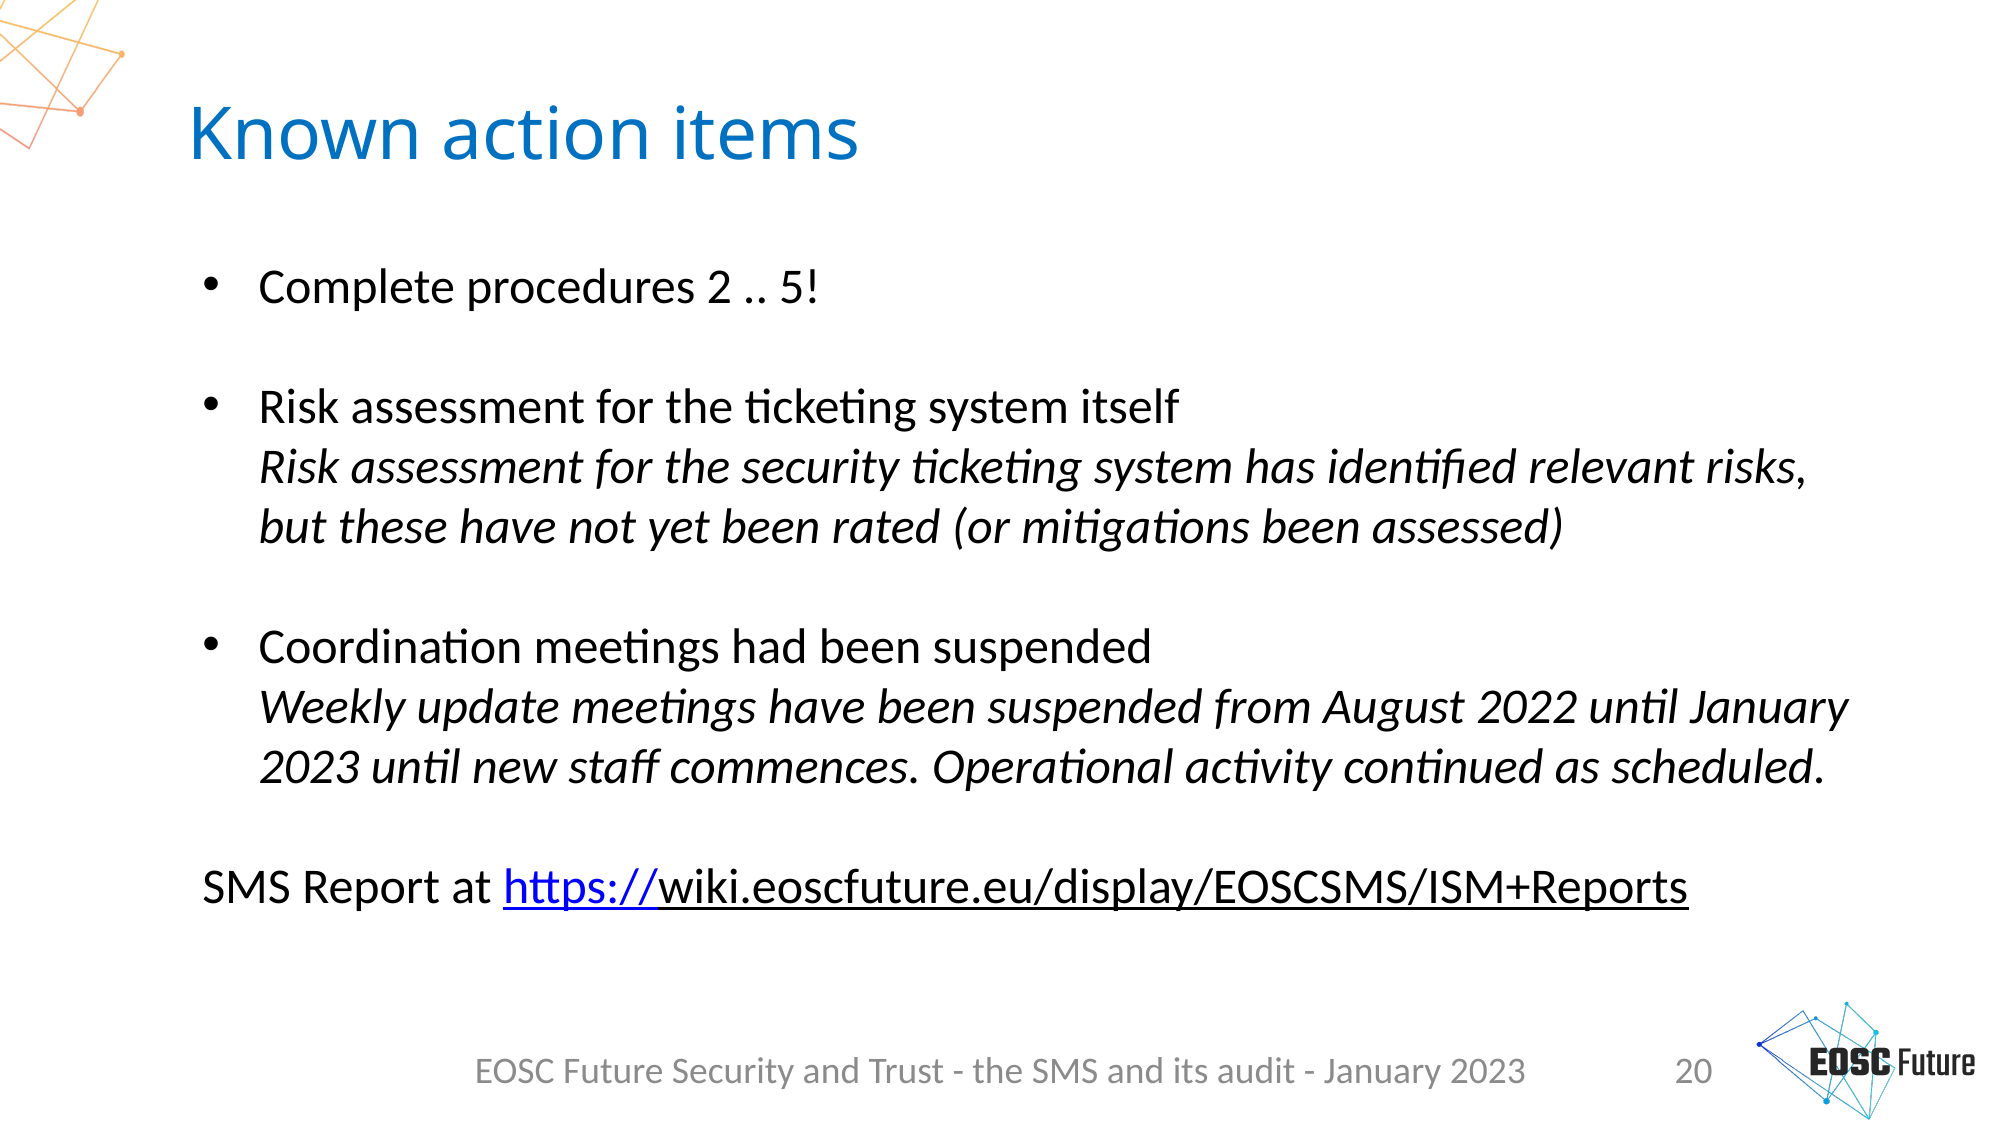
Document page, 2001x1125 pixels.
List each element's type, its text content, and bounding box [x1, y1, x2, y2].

picture [1756, 1001, 1975, 1120]
footer EOSC Future Security and Trust - the SMS and its audit - January 2023 [474, 1046, 1581, 1103]
picture [0, 0, 171, 266]
list Complete procedures 2 .. 5! Risk assessment for the ticketing system itself Risk assessment for the security ticketing system has identified relevant risks, but these have not yet been rated (or mitigations been assessed) Coordination meetings had been suspended Weekly update meetings have been suspended from August 2022 until January 2023 until new staff commences. Operational activity continued as scheduled. SMS Report at https://wiki.eoscfuture.eu/display/EOSCSMS/ISM+Reports [187, 246, 1900, 984]
slide_number 20 [1625, 1046, 1713, 1103]
title Known action items [187, 86, 1900, 175]
